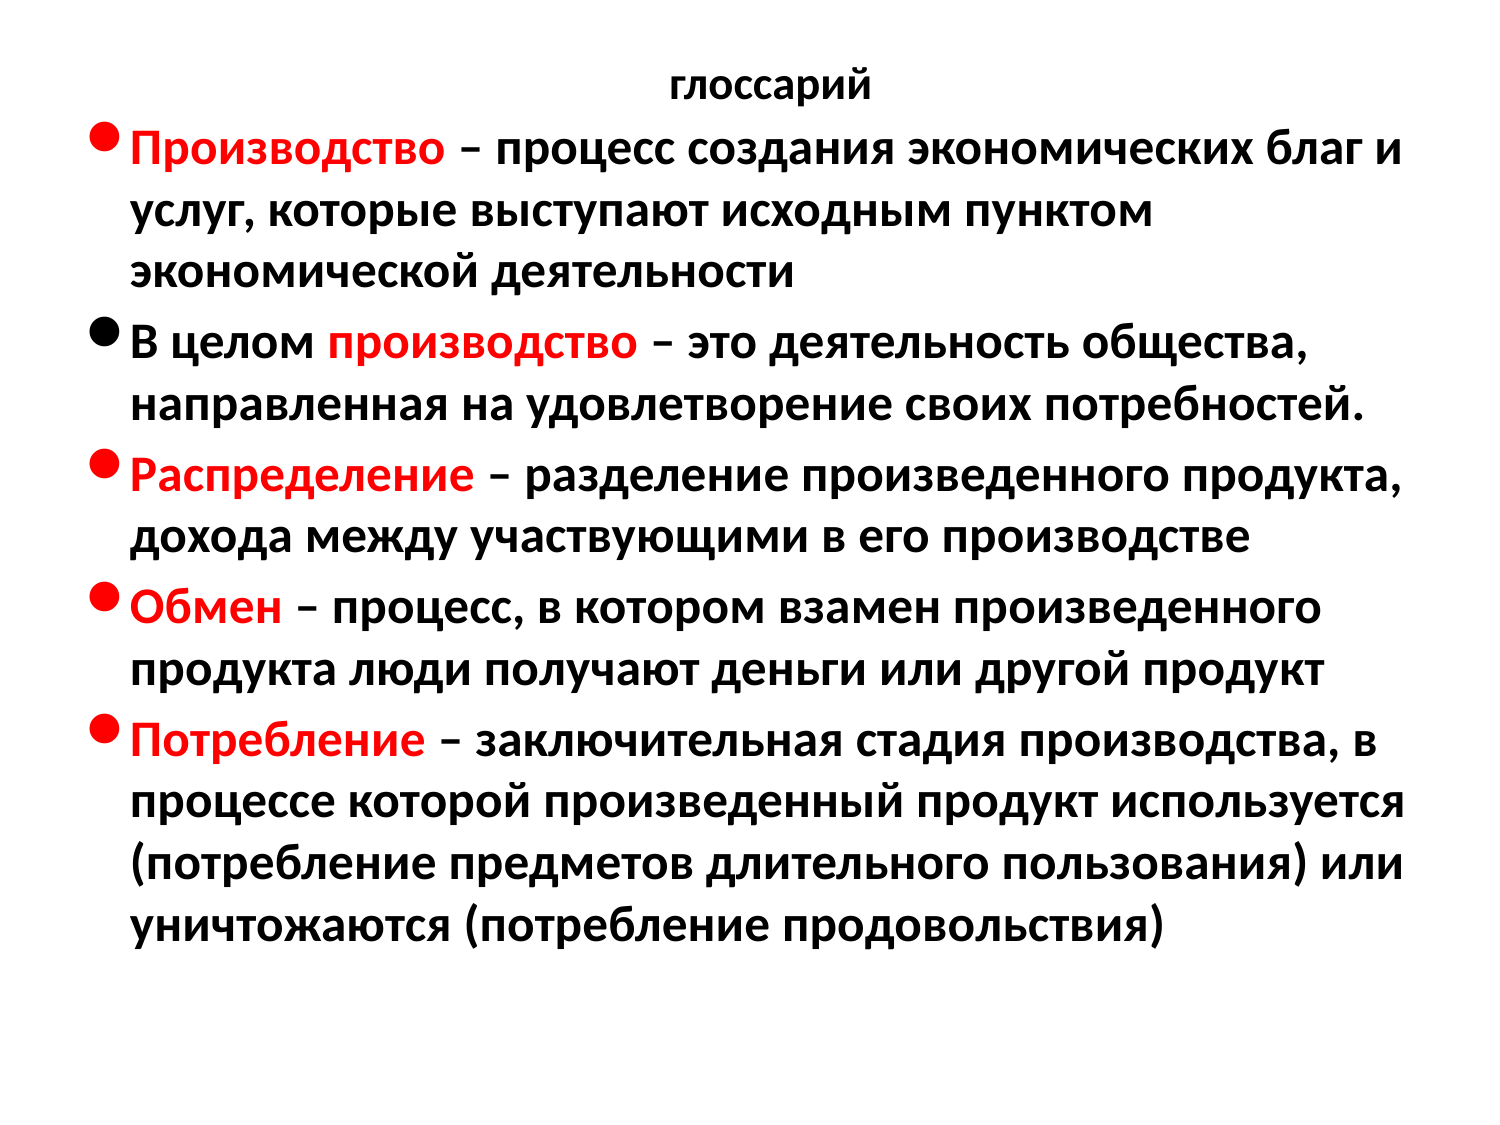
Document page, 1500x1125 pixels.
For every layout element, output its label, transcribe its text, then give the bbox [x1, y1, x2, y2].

list Производство – процесс создания экономических благ и услуг, которые выступают исходным пунктом экономической деятельности В целом производство – это деятельность общества, направленная на удовлетворение своих потребностей. Распределение – разделение произведенного продукта, дохода между участвующими в его производстве Обмен – процесс, в котором взамен произведенного продукта люди получают деньги или другой продукт Потребление – заключительная стадия производства, в процессе которой произведенный продукт используется (потребление предметов длительного пользования) или уничтожаются (потребление продовольствия) [70, 105, 1425, 988]
title глоссарий [117, 45, 1425, 105]
